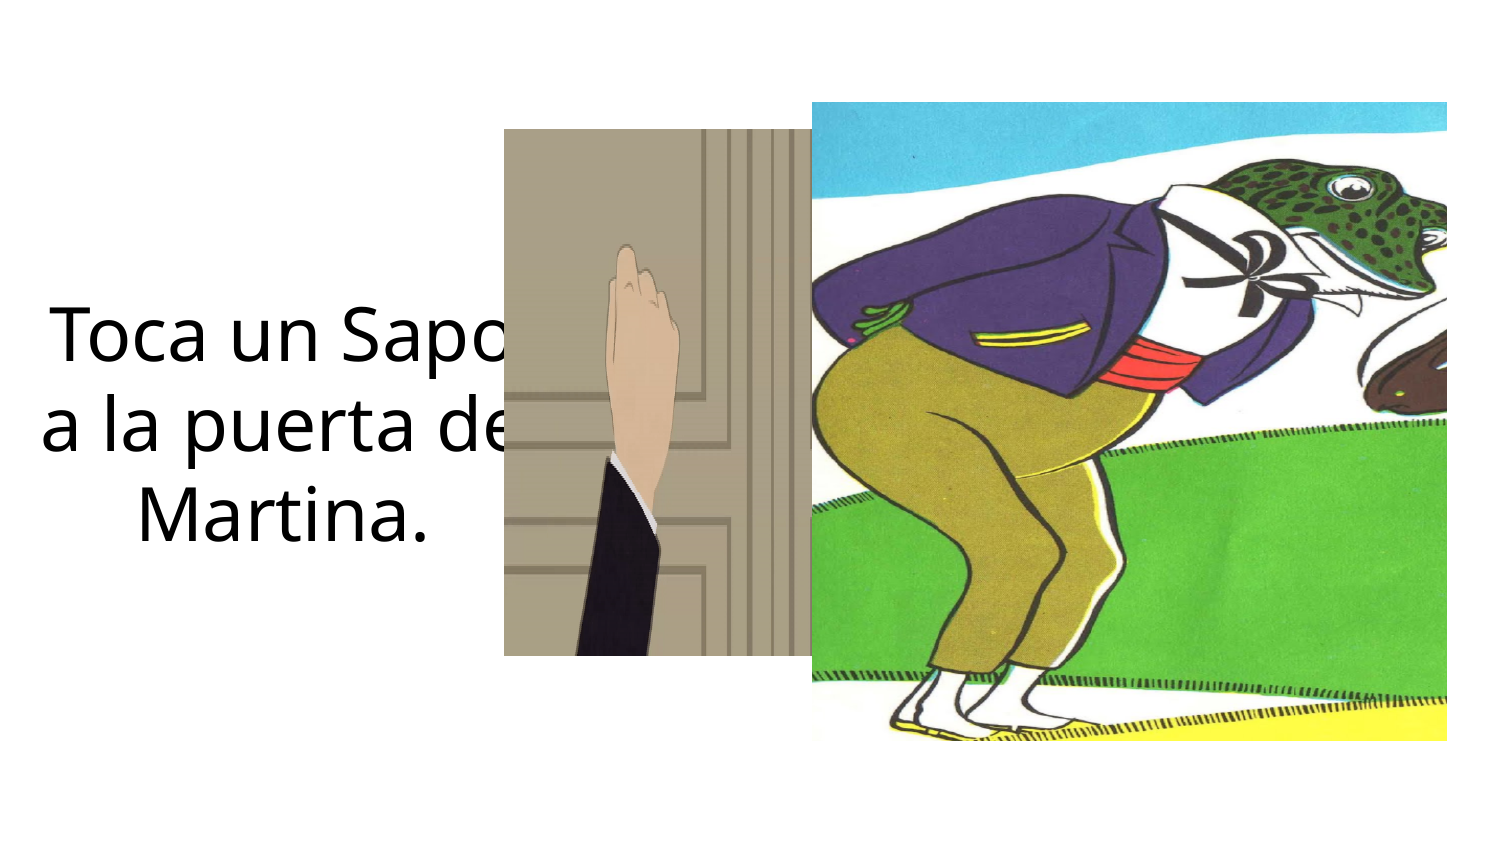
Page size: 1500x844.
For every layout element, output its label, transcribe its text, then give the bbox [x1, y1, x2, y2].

picture [504, 102, 1447, 742]
title Toca un Sapo a la puerta de Martina. [19, 50, 546, 794]
